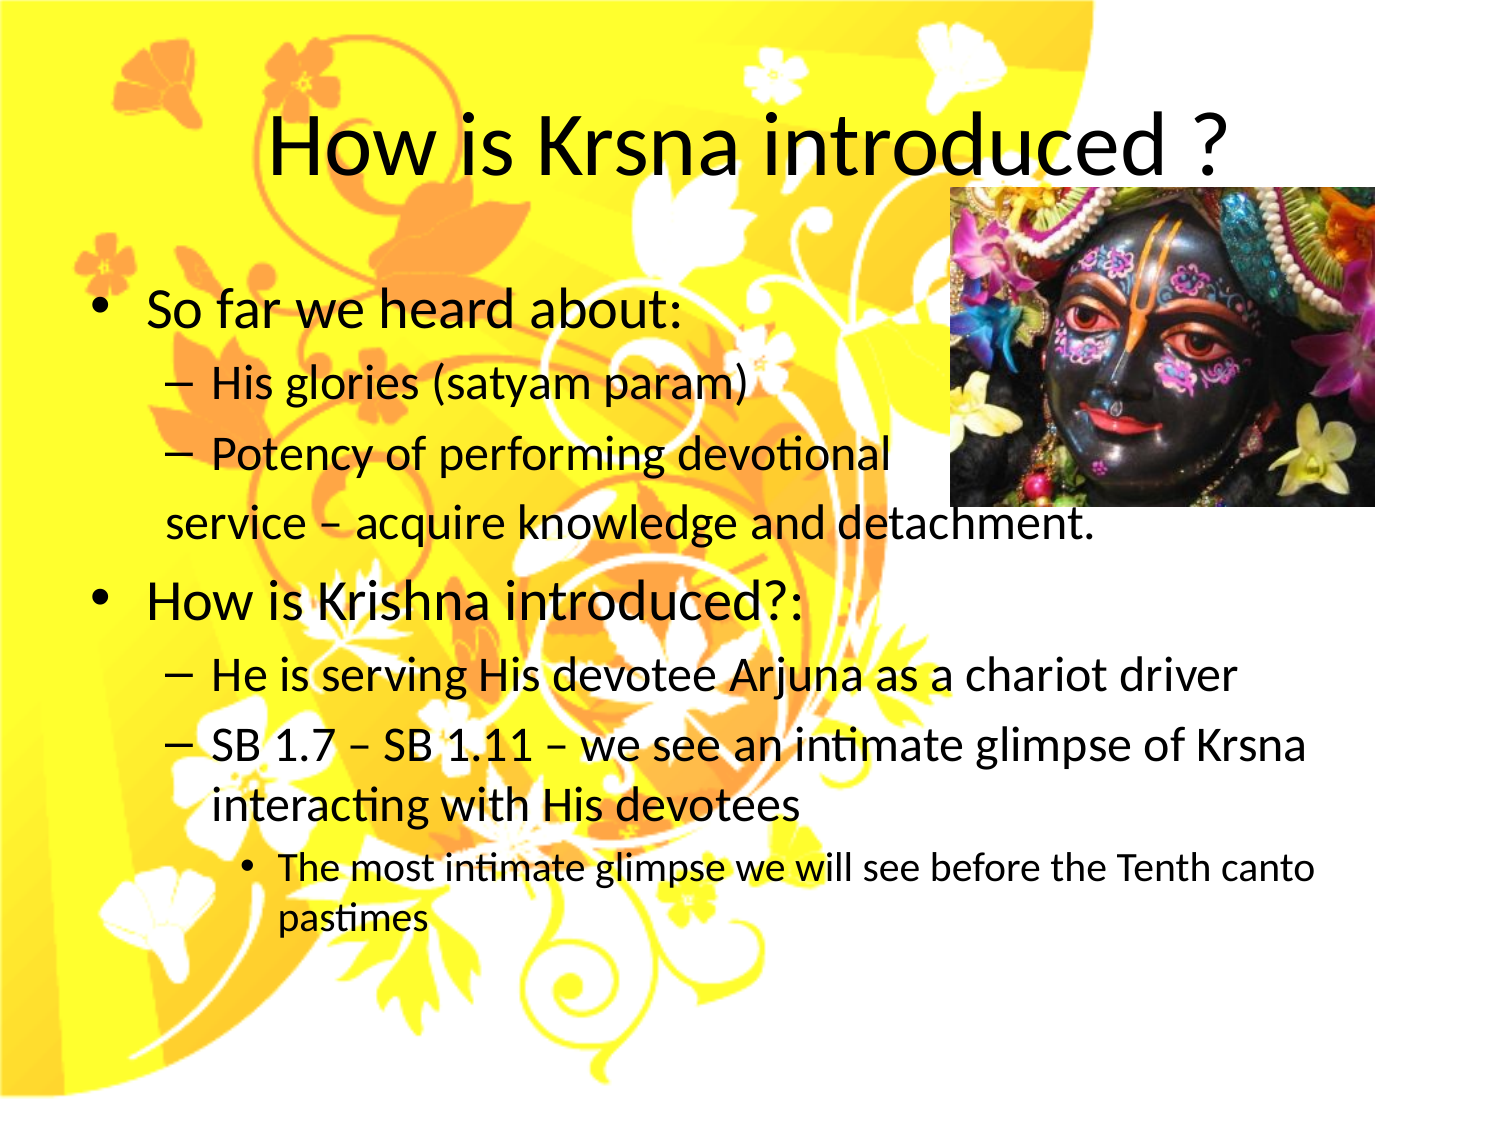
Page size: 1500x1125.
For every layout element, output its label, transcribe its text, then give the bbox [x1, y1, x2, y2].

list So far we heard about: His glories (satyam param) Potency of performing devotional service – acquire knowledge and detachment. How is Krishna introduced?: He is serving His devotee Arjuna as a chariot driver SB 1.7 – SB 1.11 – we see an intimate glimpse of Krsna interacting with His devotees The most intimate glimpse we will see before the Tenth canto pastimes [75, 262, 1425, 1005]
title Lessons: How Arjuna takes shelter of Krishna(1.7.22-23) [0, 0, 1125, 1125]
title How is Krsna introduced ? [75, 45, 1425, 233]
text_box [725, 537, 775, 588]
picture [949, 187, 1376, 507]
